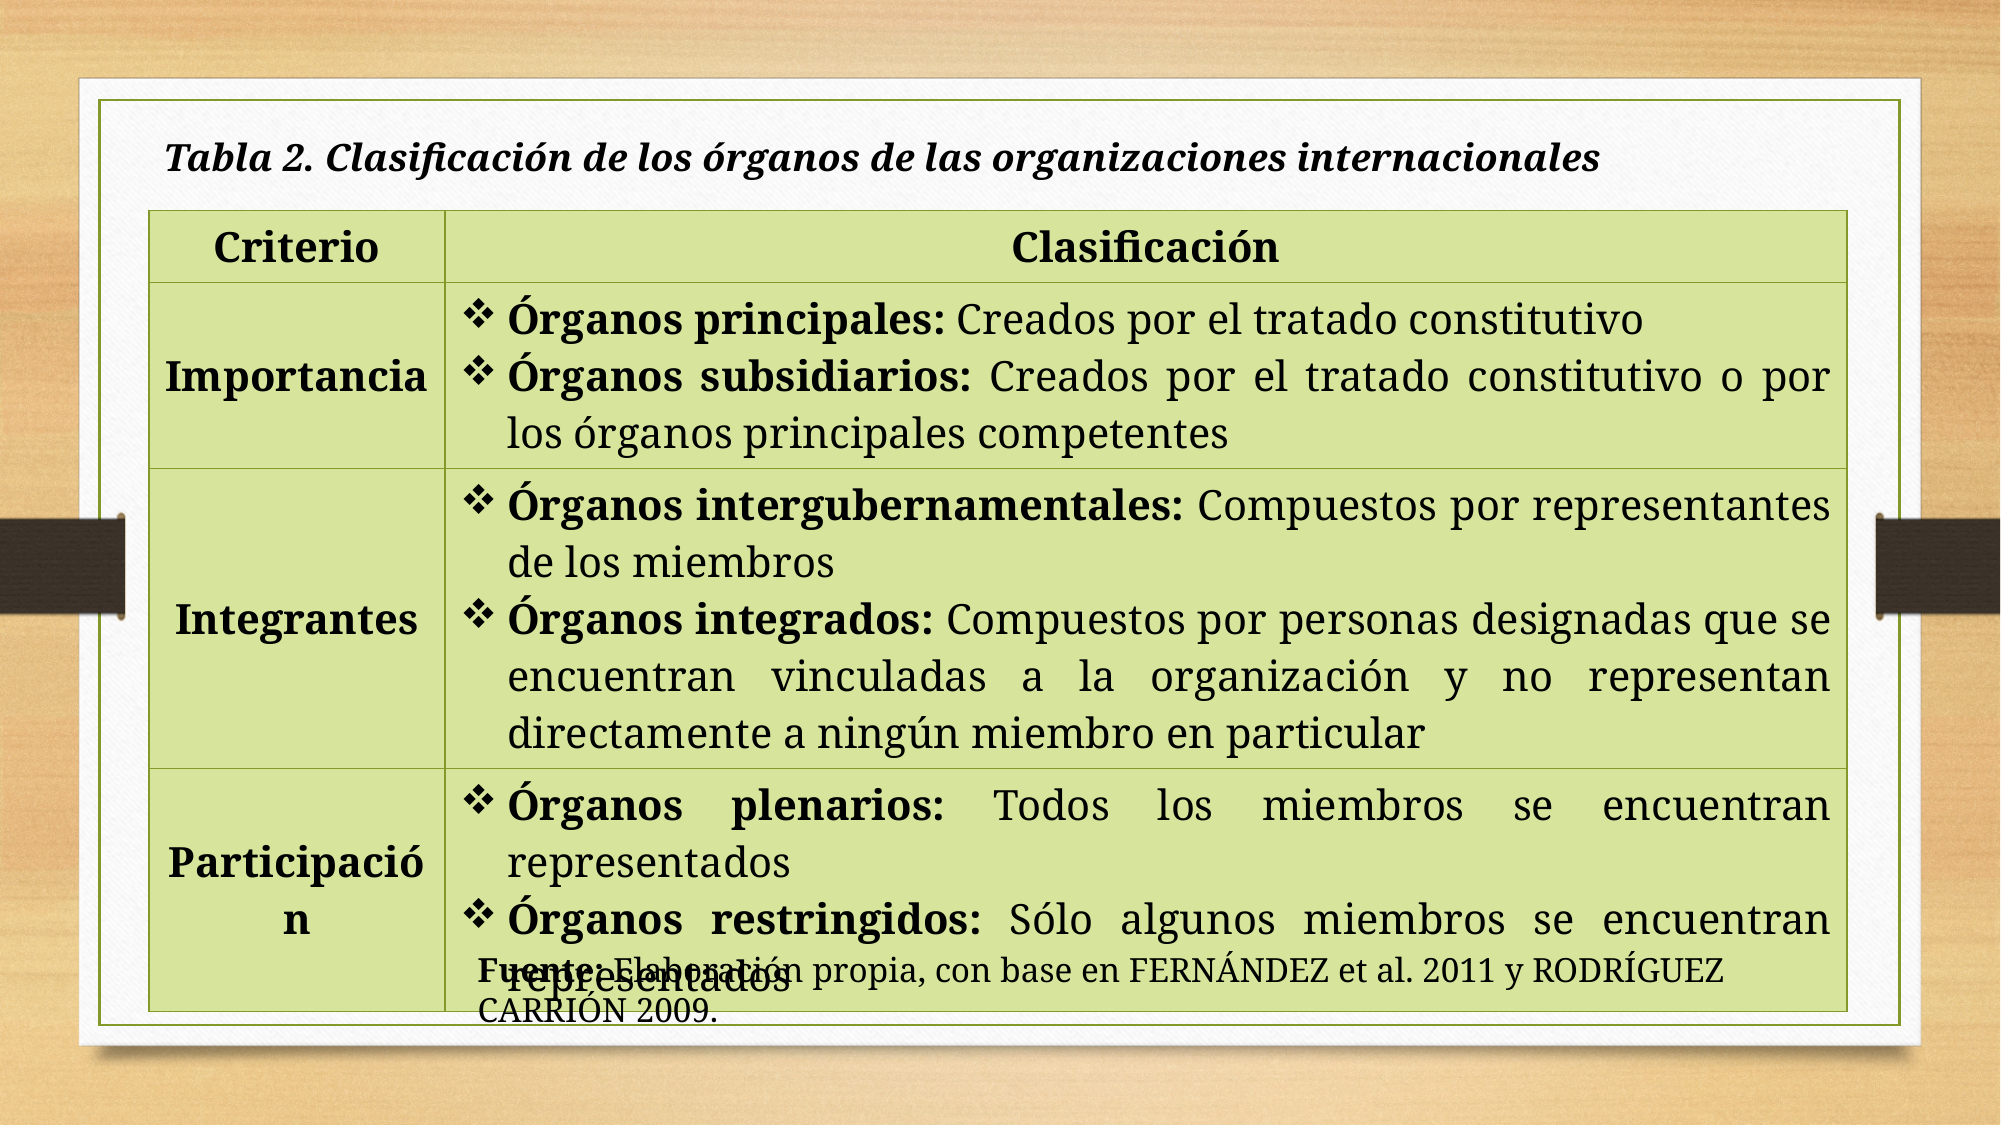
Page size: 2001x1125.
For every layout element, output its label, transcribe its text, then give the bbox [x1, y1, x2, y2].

text_box Tabla 2. Clasificación de los órganos de las organizaciones internacionales [148, 126, 1847, 187]
table_cell Participación [150, 769, 444, 1011]
table_cell Importancia [150, 283, 444, 468]
table_header Criterio [150, 211, 444, 282]
table_cell Órganos principales: Creados por el tratado constitutivo Órganos subsidiarios: Creados por el tratado constitutivo o por los órganos principales competentes [446, 283, 1846, 468]
table_header Clasificación [446, 211, 1846, 282]
table_cell Integrantes [150, 469, 444, 768]
table_cell Órganos plenarios: Todos los miembros se encuentran representados Órganos restringidos: Sólo algunos miembros se encuentran representados [446, 769, 1846, 1011]
text_box Fuente: Elaboración propia, con base en FERNÁNDEZ et al. 2011 y RODRÍGUEZ CARRIÓN 2009. [462, 941, 1847, 1037]
picture [0, 0, 2001, 1125]
table_cell Órganos intergubernamentales: Compuestos por representantes de los miembros Órganos integrados: Compuestos por personas designadas que se encuentran vinculadas a la organización y no representan directamente a ningún miembro en particular [446, 469, 1846, 768]
